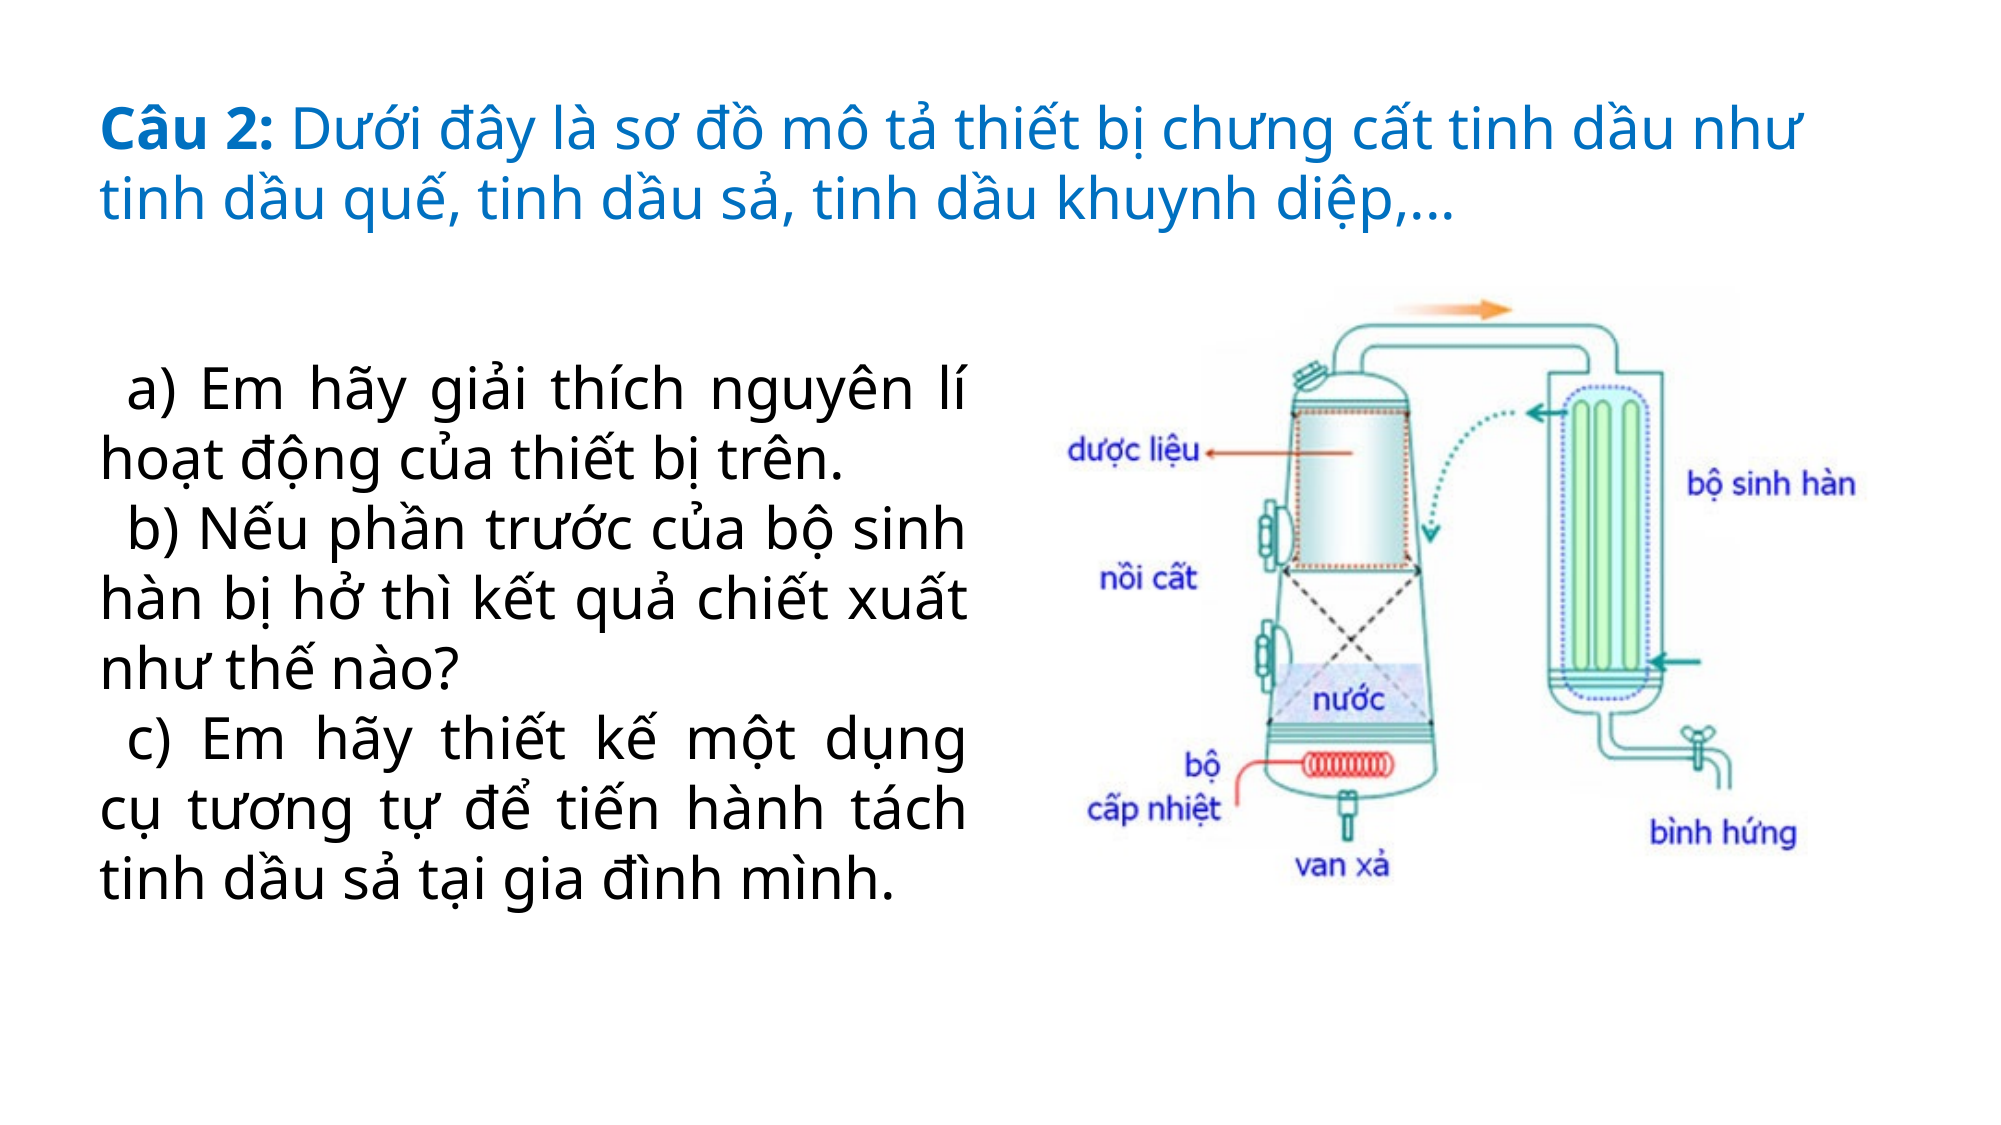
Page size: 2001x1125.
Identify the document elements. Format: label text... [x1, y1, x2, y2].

text_box Câu 2: Dưới đây là sơ đồ mô tả thiết bị chưng cất tinh dầu như tinh dầu quế, tinh dầu sả, tinh dầu khuynh diệp,... [84, 83, 1911, 239]
text_box a) Em hãy giải thích nguyên lí hoạt động của thiết bị trên. b) Nếu phần trước của bộ sinh hàn bị hở thì kết quả chiết xuất như thế nào? c) Em hãy thiết kế một dụng cụ tương tự để tiến hành tách tinh dầu sả tại gia đình mình. [84, 344, 892, 919]
picture [892, 265, 2000, 967]
